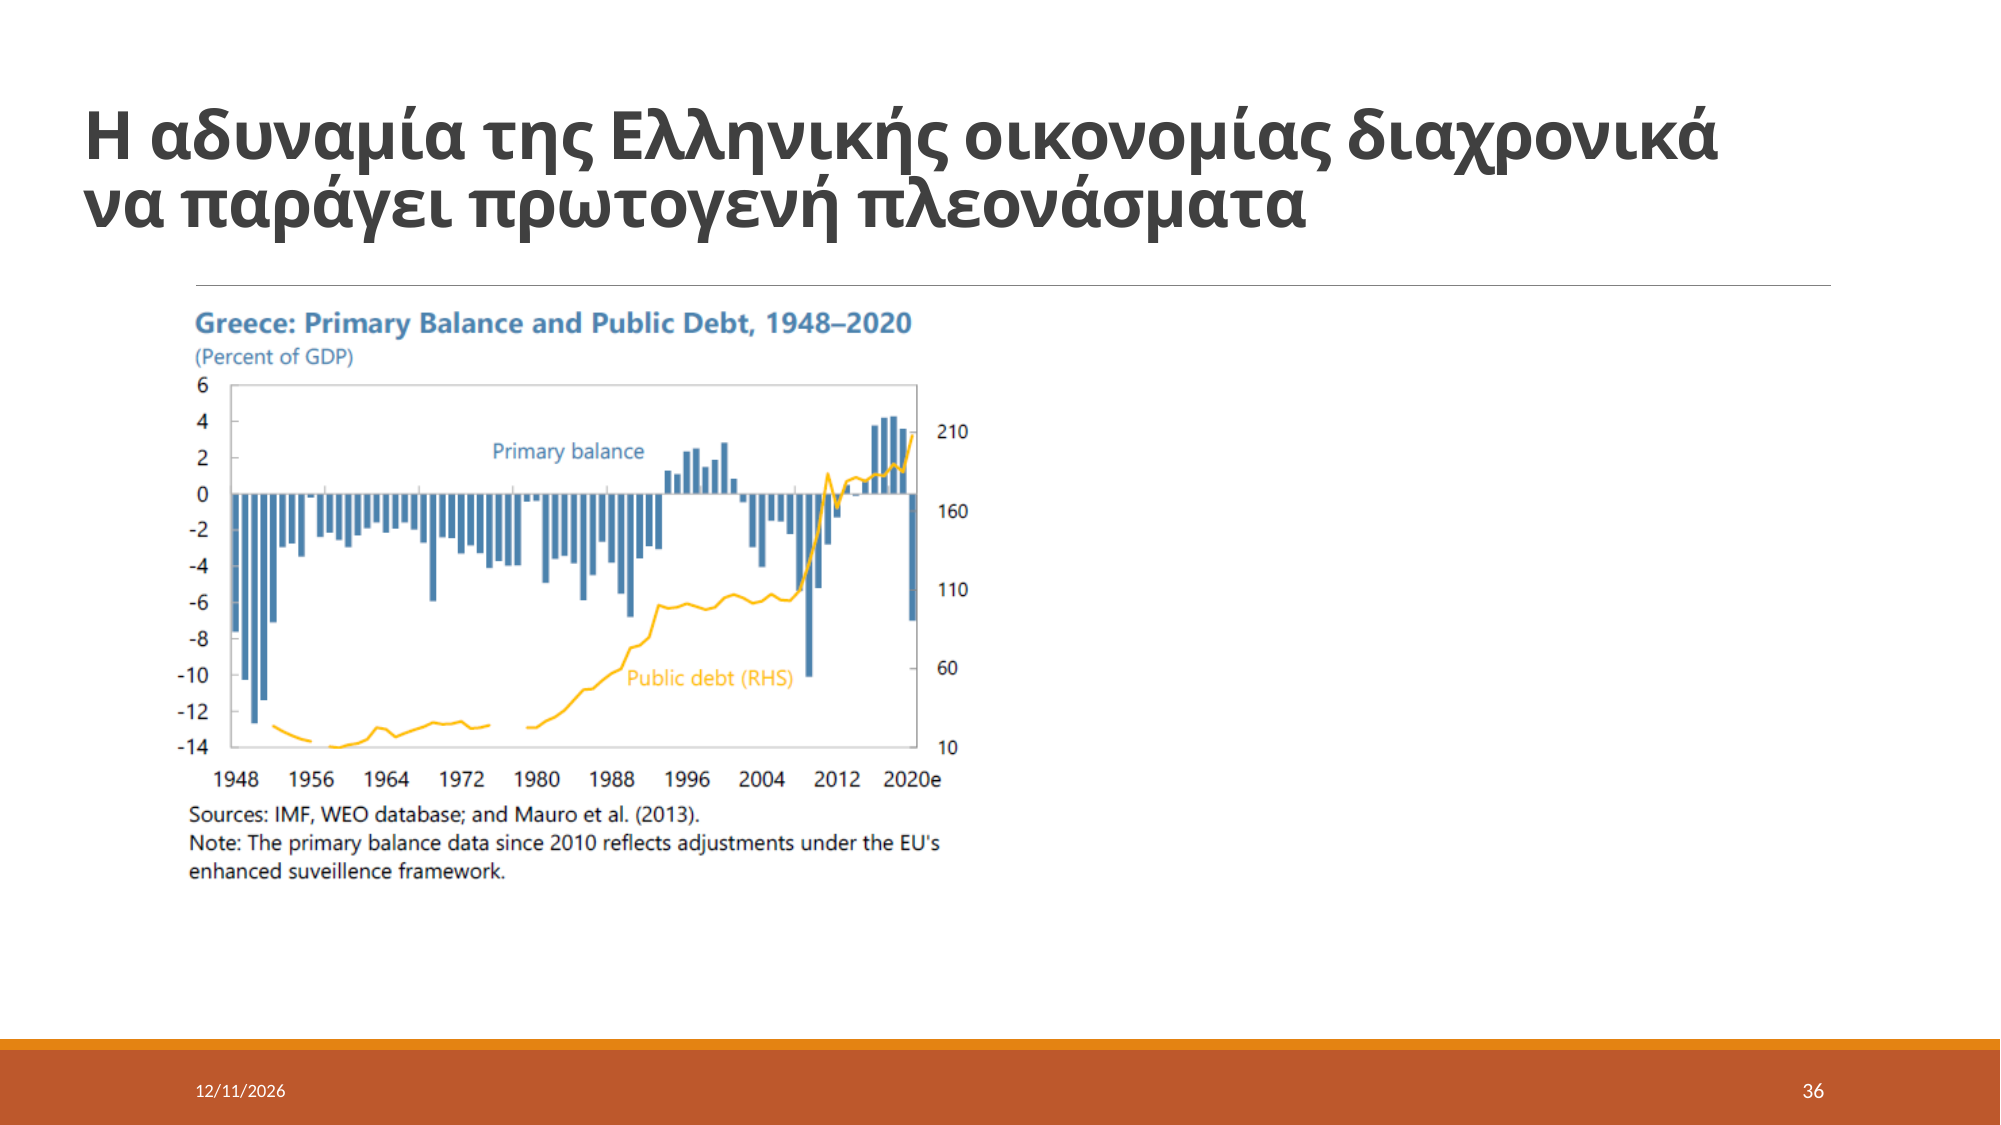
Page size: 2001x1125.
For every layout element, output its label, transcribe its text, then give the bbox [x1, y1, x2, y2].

slide_number 36 [1624, 1059, 1840, 1120]
title Η αδυναμία της Ελληνικής οικονομίας διαχρονικά να παράγει πρωτογενή πλεονάσματα [68, 47, 1830, 249]
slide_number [180, 1059, 586, 1120]
picture [169, 302, 983, 910]
